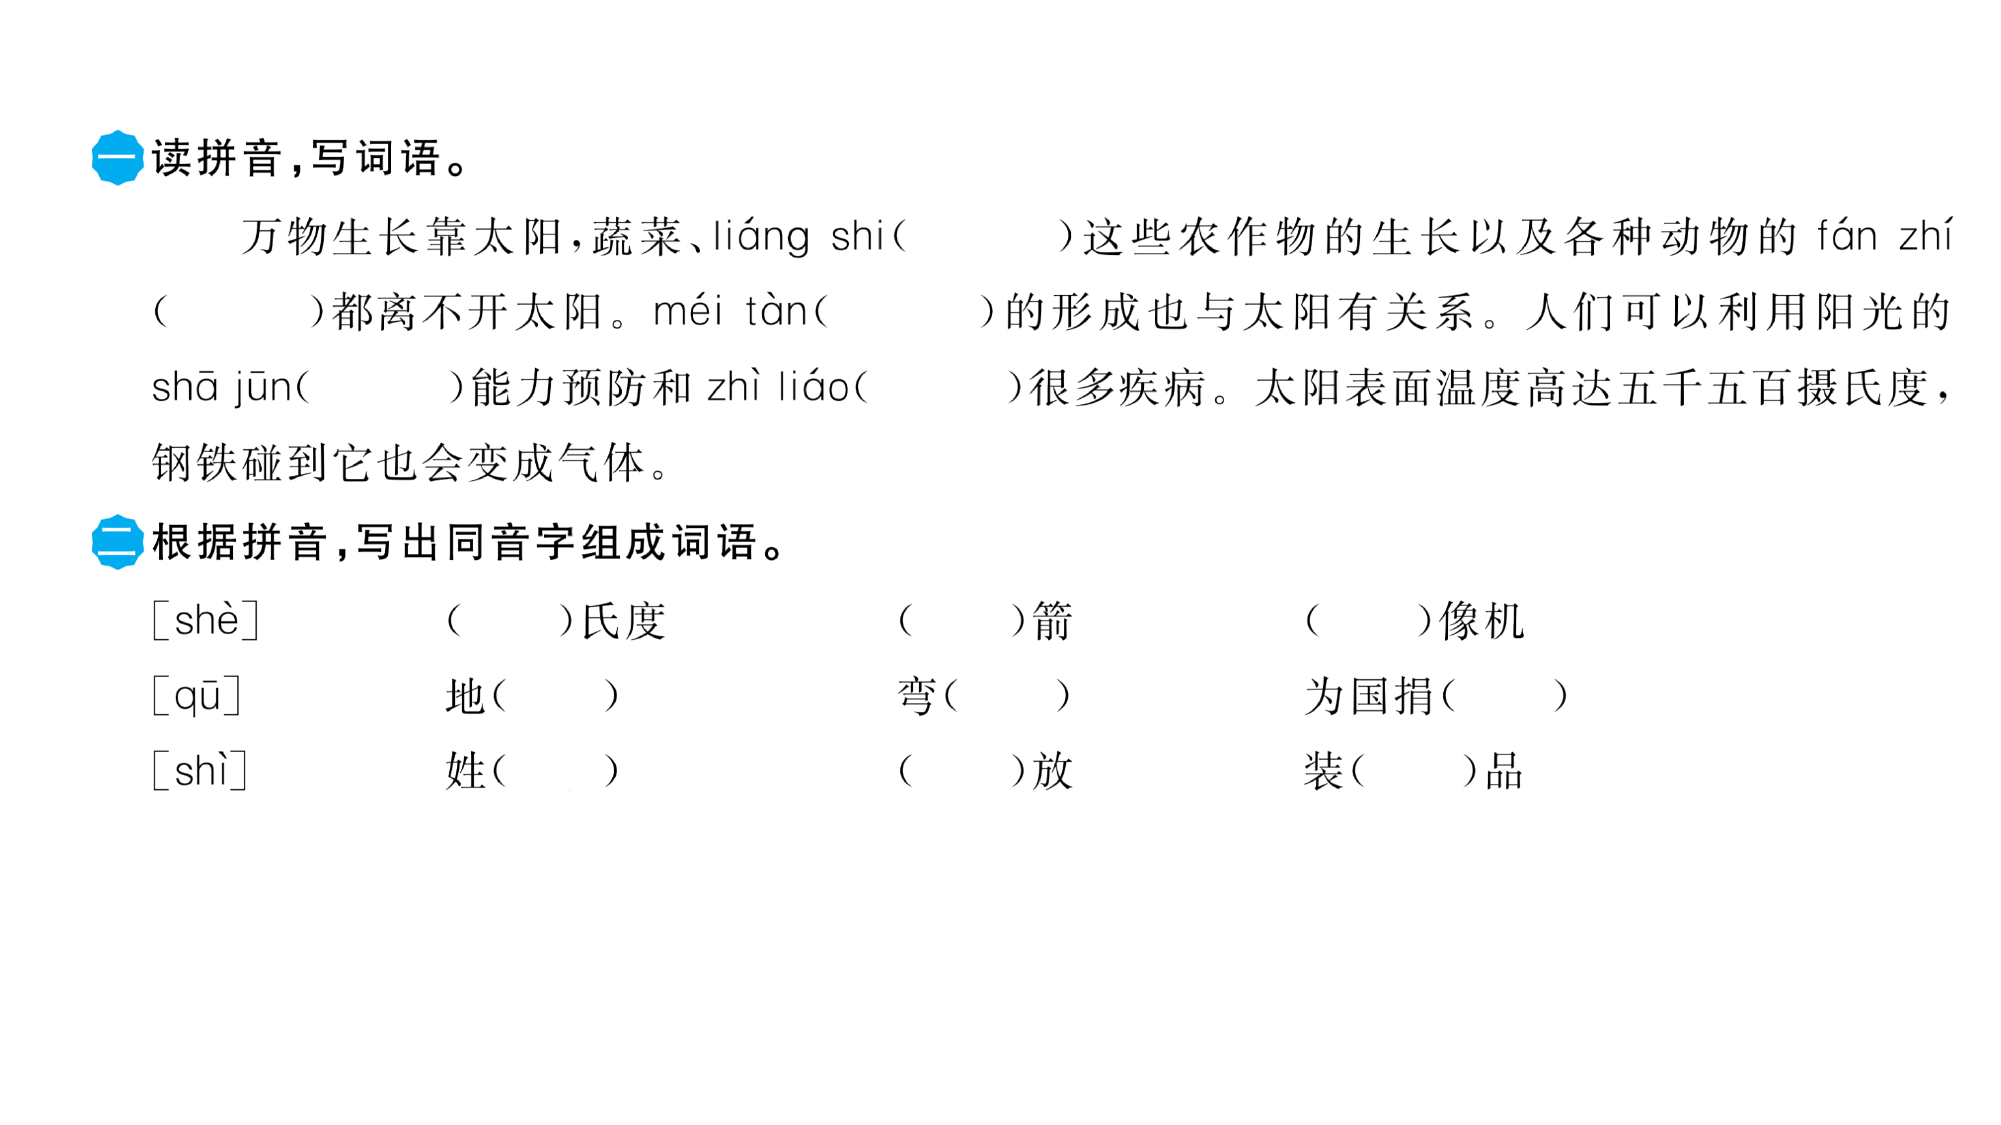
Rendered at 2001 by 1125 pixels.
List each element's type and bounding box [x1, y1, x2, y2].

picture [87, 117, 1979, 810]
